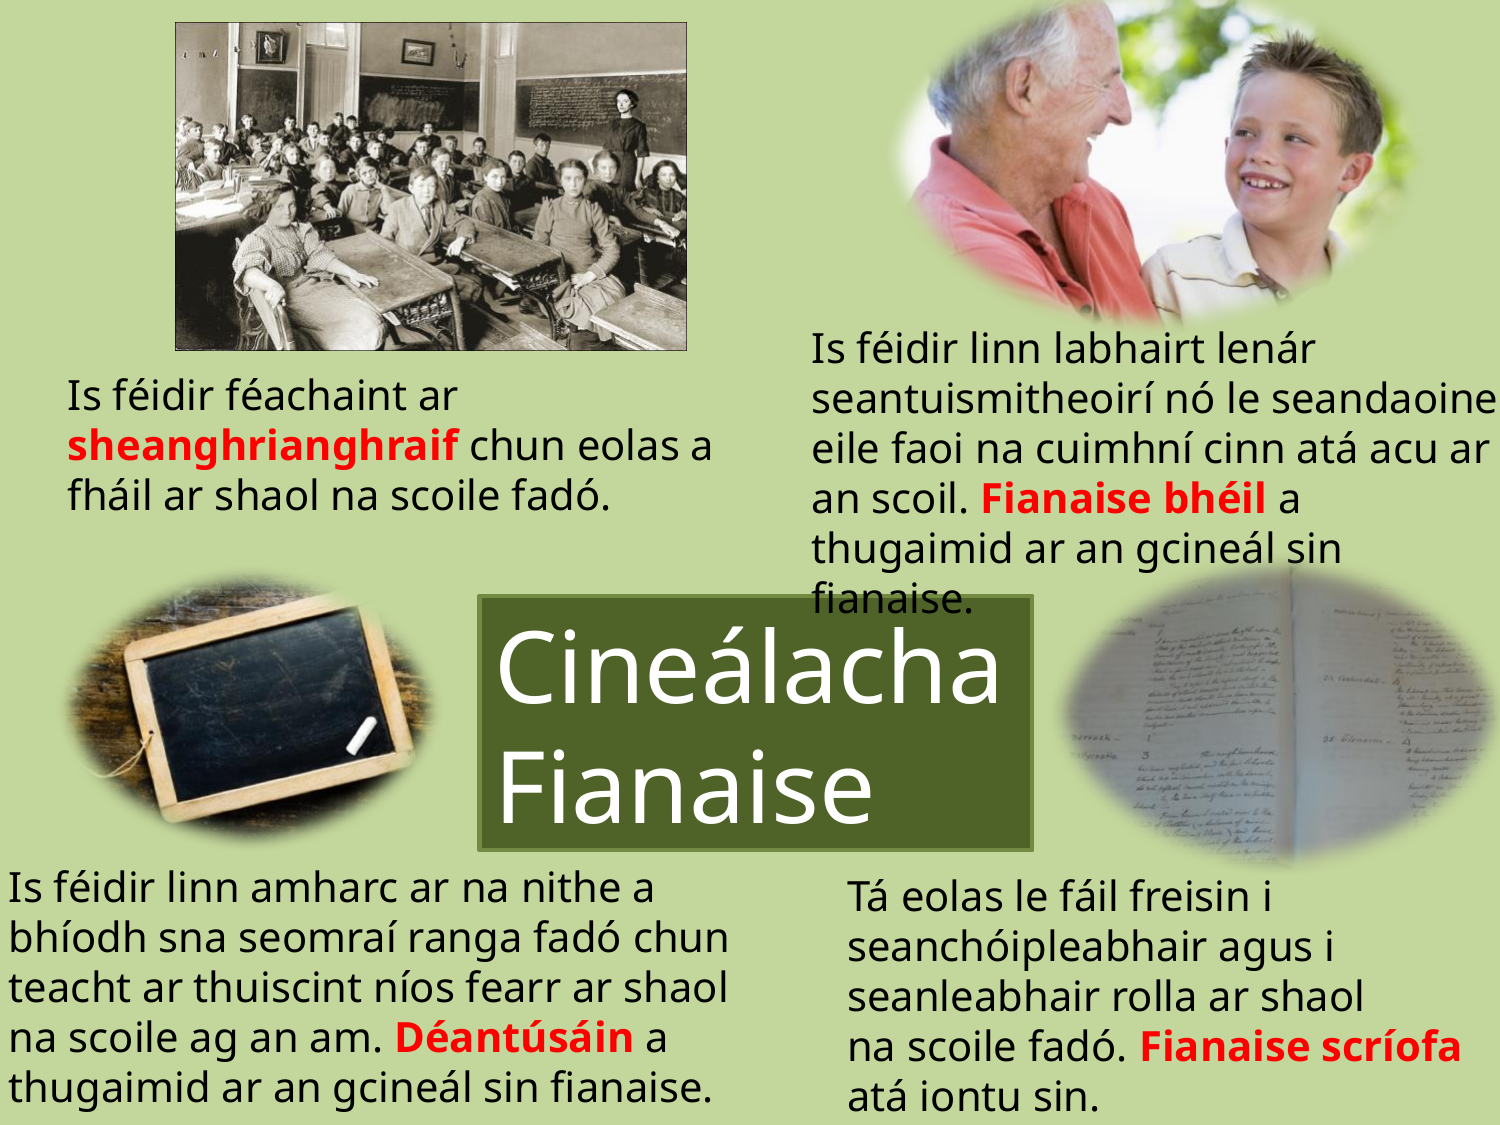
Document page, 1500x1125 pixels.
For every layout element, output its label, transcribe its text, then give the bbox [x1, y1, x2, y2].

text_box Is féidir féachaint ar sheanghrianghraif chun eolas a fháil ar shaol na scoile fadó. [53, 361, 797, 527]
text_box Cineálacha Fianaise [477, 594, 1034, 852]
text_box Is féidir linn labhairt lenár seantuismitheoirí nó le seandaoine eile faoi na cuimhní cinn atá acu ar an scoil. Fianaise bhéil a thugaimid ar an gcineál sin fianaise. [797, 314, 1500, 630]
picture [53, 563, 446, 855]
text_box Tá eolas le fáil freisin i seanchóipleabhair agus i seanleabhair rolla ar shaol na scoile fadó. Fianaise scríofa atá iontu sin. [832, 861, 1500, 1125]
picture [879, 0, 1429, 338]
picture [1045, 550, 1500, 877]
picture [175, 22, 687, 351]
text_box Is féidir linn amharc ar na nithe a bhíodh sna seomraí ranga fadó chun teacht ar thuiscint níos fearr ar shaol na scoile ag an am. Déantúsáin a thugaimid ar an gcineál sin fianaise. [0, 853, 786, 1119]
